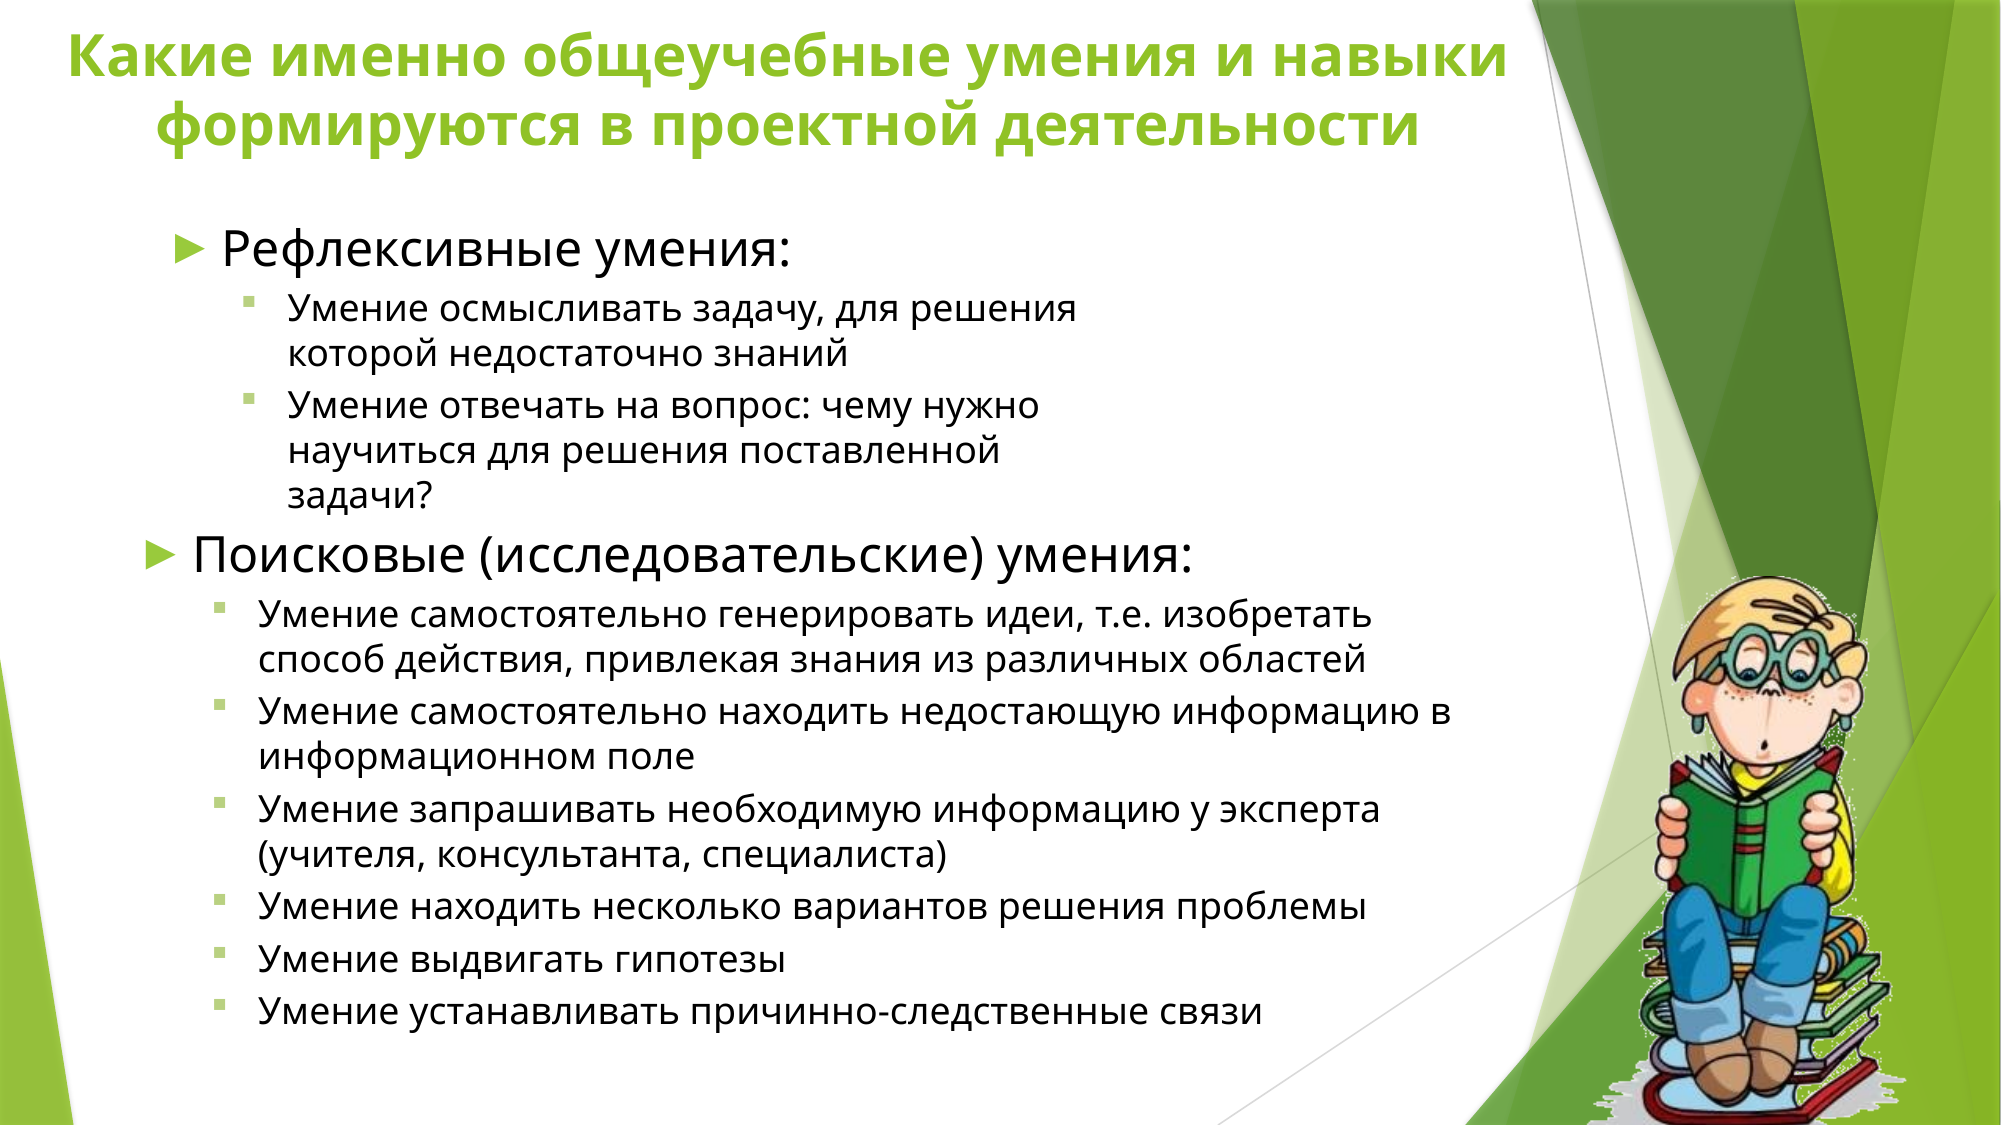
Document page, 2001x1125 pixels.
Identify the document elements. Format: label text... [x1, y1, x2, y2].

text_box Какие именно общеучебные умения и навыки формируются в проектной деятельности [0, 35, 1630, 140]
text_box Рефлексивные умения: Умение осмысливать задачу, для решения которой недостаточно знаний Умение отвечать на вопрос: чему нужно научиться для решения поставленной задачи? [150, 208, 1151, 524]
text_box Поисковые (исследовательские) умения: Умение самостоятельно генерировать идеи, т.е. изобретать способ действия, привлекая знания из различных областей Умение самостоятельно находить недостающую информацию в информационном поле Умение запрашивать необходимую информацию у эксперта (учителя, консультанта, специалиста) Умение находить несколько вариантов решения проблемы Умение выдвигать гипотезы Умение устанавливать причинно-следственные связи [121, 514, 1471, 1086]
picture [1555, 575, 1907, 1125]
